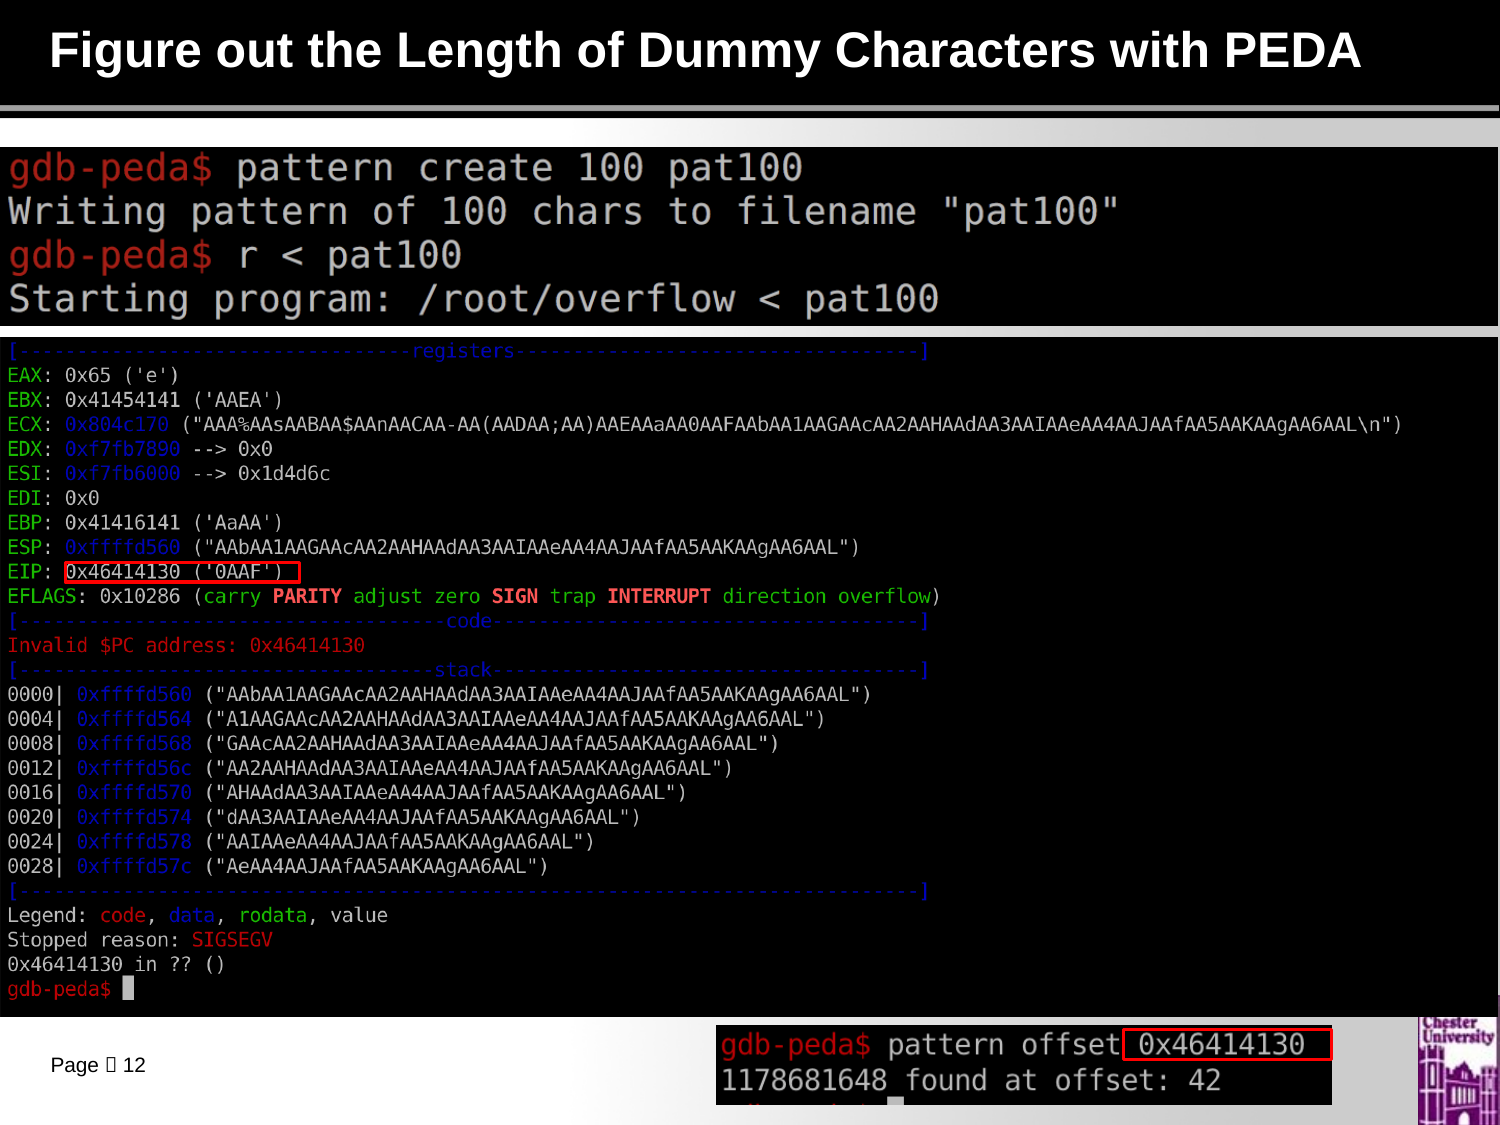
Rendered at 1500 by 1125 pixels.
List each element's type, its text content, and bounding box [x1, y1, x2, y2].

title Figure out the Length of Dummy Characters with PEDA [49, 16, 1447, 123]
picture [0, 0, 1500, 1125]
